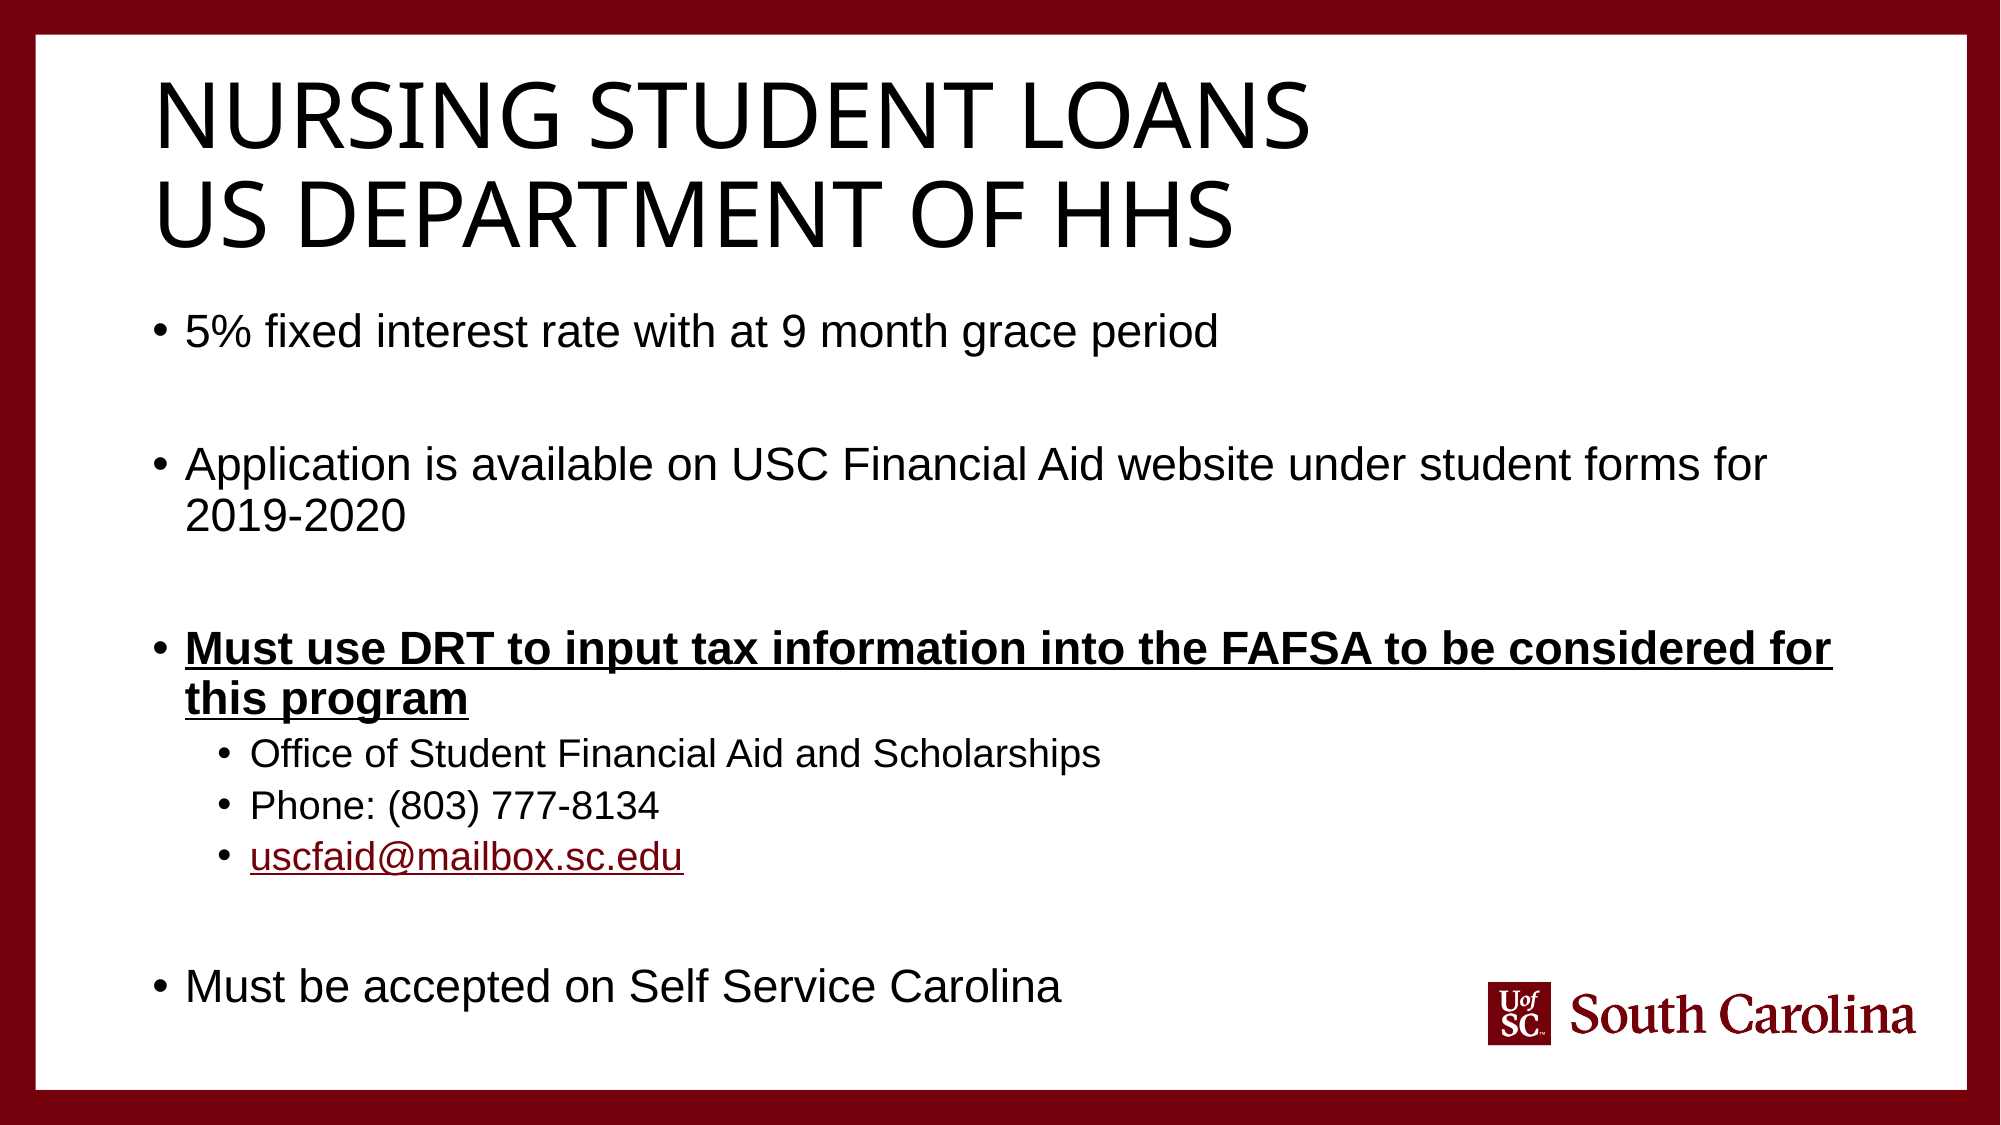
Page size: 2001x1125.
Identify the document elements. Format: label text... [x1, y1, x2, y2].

title Nursing Student Loans US Department of HHS [137, 59, 1863, 278]
picture [0, 0, 2001, 1125]
list 5% fixed interest rate with at 9 month grace period Application is available on USC Financial Aid website under student forms for 2019-2020 Must use DRT to input tax information into the FAFSA to be considered for this program Office of Student Financial Aid and Scholarships Phone: (803) 777-8134 uscfaid@mailbox.sc.edu Must be accepted on Self Service Carolina [137, 299, 1863, 1029]
